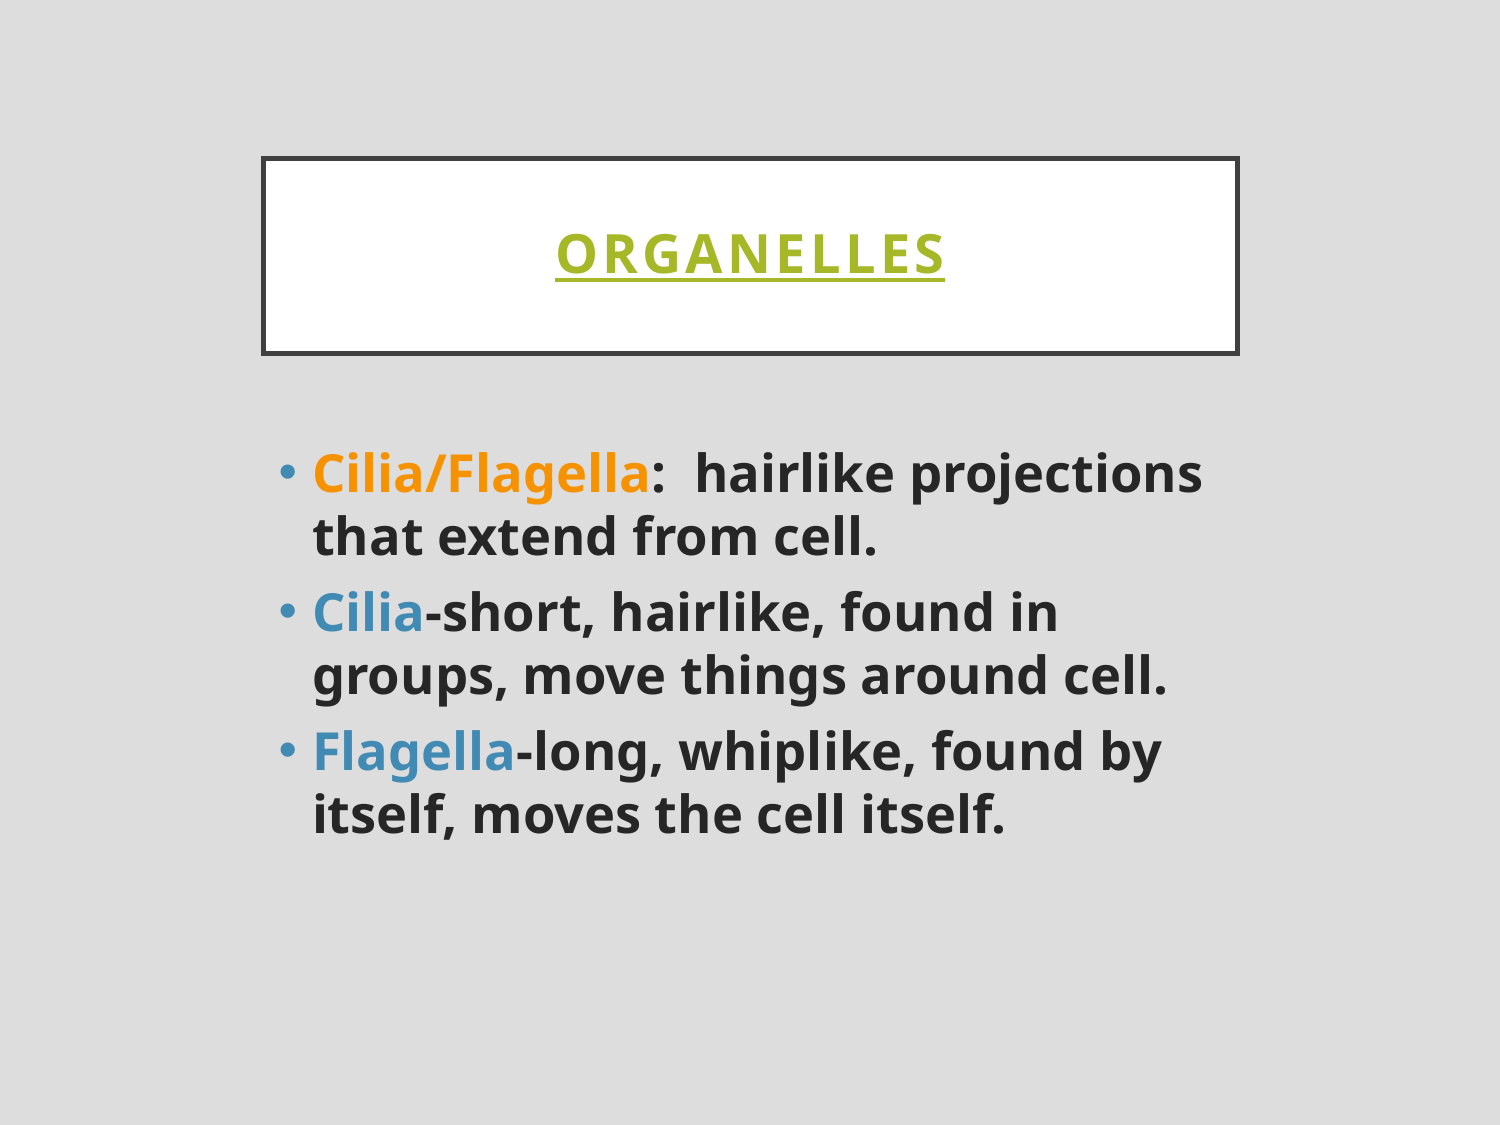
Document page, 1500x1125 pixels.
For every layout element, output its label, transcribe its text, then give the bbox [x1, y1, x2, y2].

title Organelles [261, 156, 1240, 356]
list Cilia/Flagella: hairlike projections that extend from cell. Cilia-short, hairlike, found in groups, move things around cell. Flagella-long, whiplike, found by itself, moves the cell itself. [263, 432, 1238, 942]
